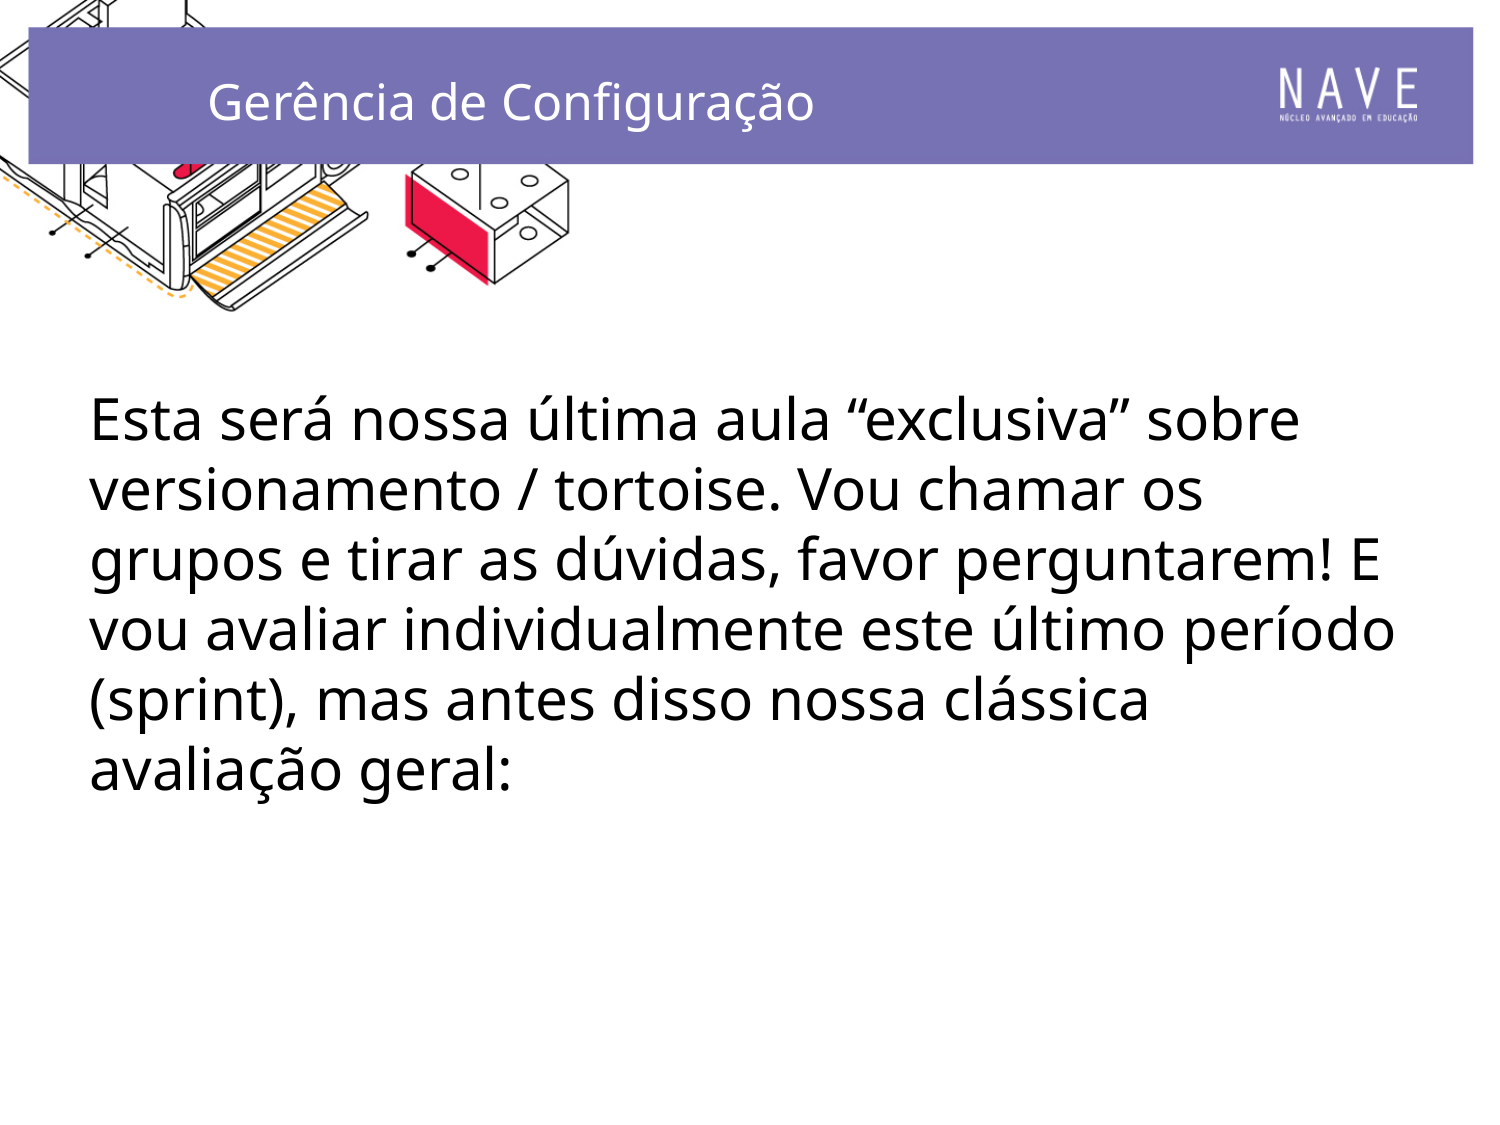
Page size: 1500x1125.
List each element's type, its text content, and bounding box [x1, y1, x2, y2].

text_box Gerência de Configuração [192, 63, 493, 138]
text_box Esta será nossa última aula “exclusiva” sobre versionamento / tortoise. Vou chamar os grupos e tirar as dúvidas, favor perguntarem! E vou avaliar individualmente este último período (sprint), mas antes disso nossa clássica avaliação geral: [74, 374, 1425, 810]
picture [0, 0, 1500, 1125]
